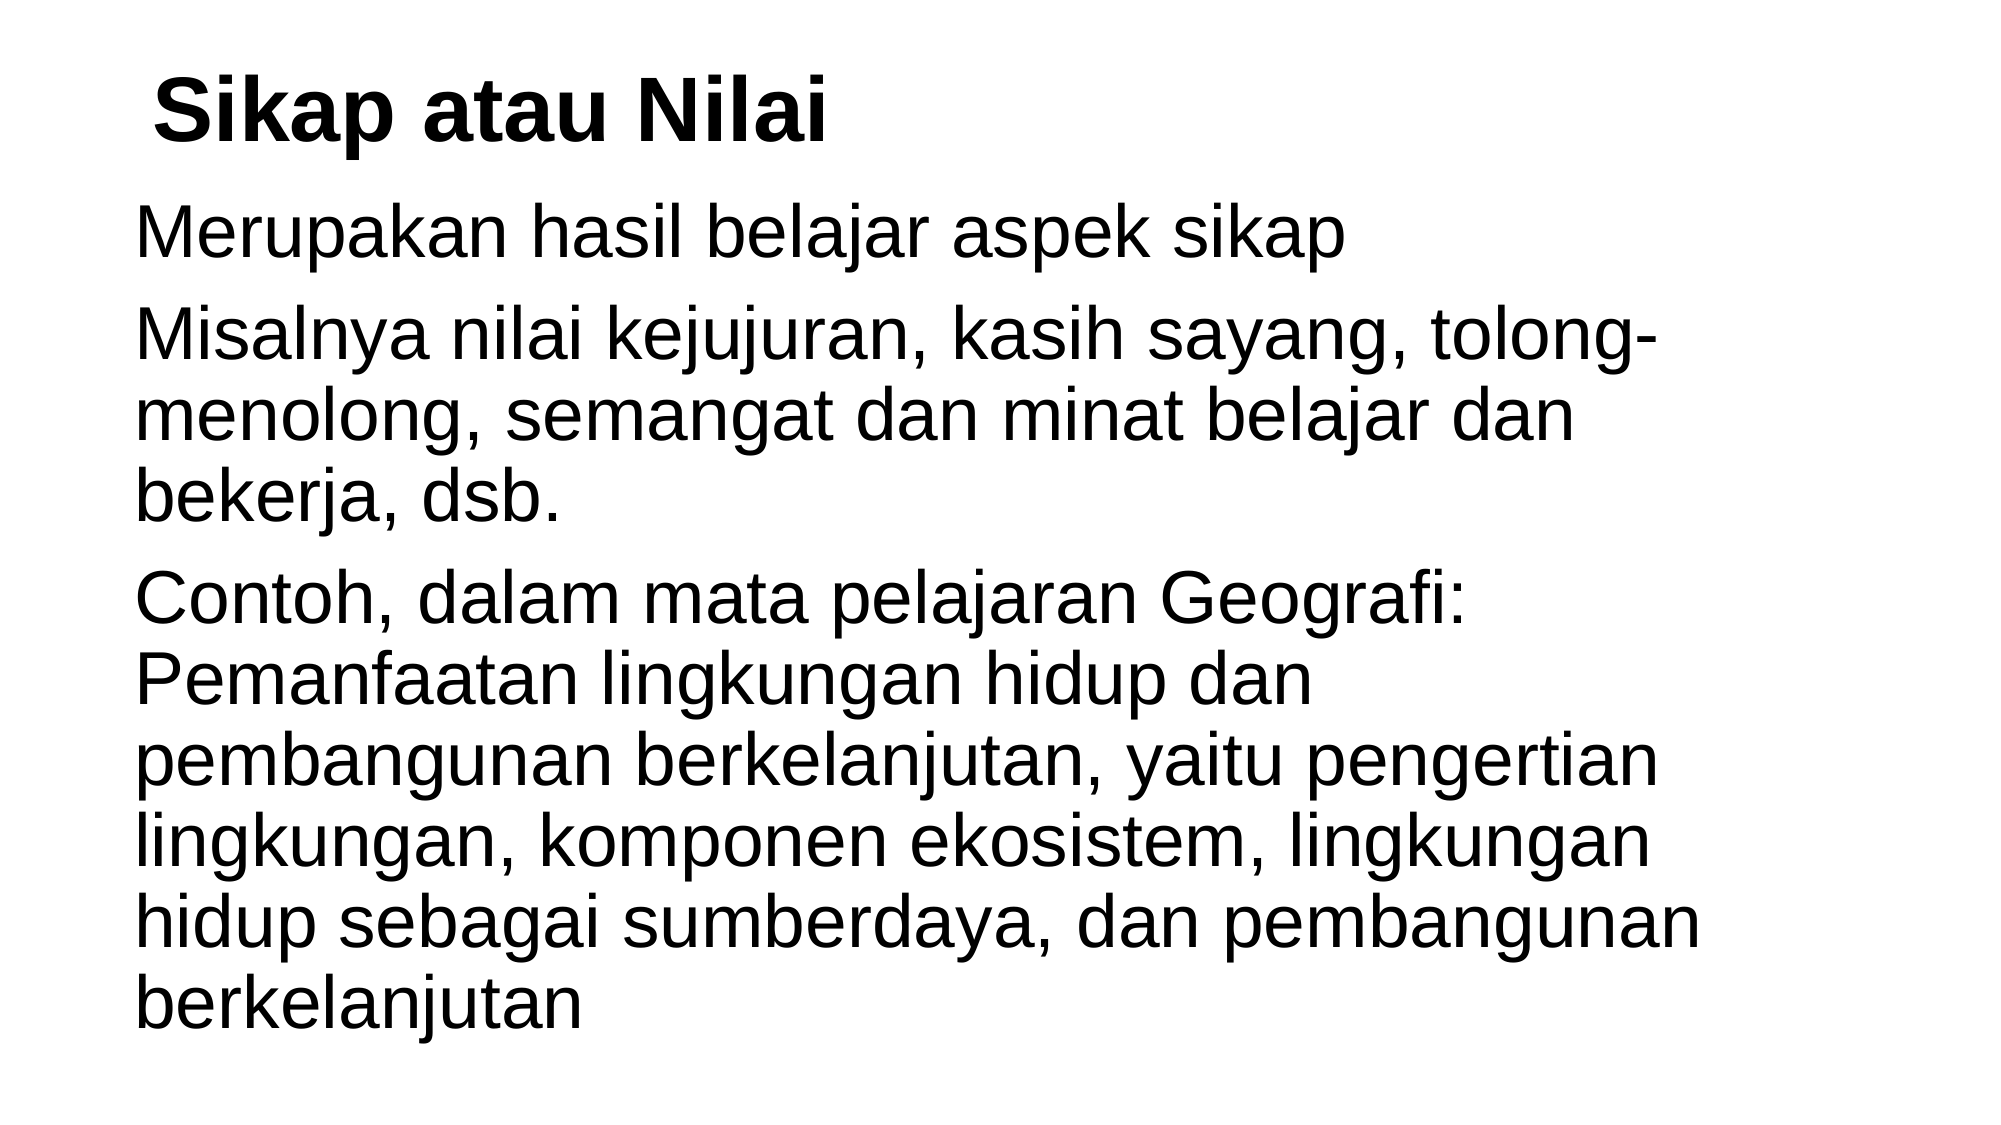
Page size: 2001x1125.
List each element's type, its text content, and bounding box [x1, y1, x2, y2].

title Sikap atau Nilai [137, 3, 1863, 221]
list Merupakan hasil belajar aspek sikap Misalnya nilai kejujuran, kasih sayang, tolong-menolong, semangat dan minat belajar dan bekerja, dsb. Contoh, dalam mata pelajaran Geografi: Pemanfaatan lingkungan hidup dan pembangunan berkelanjutan, yaitu pengertian lingkungan, komponen ekosistem, lingkungan hidup sebagai sumberdaya, dan pembangunan berkelanjutan [119, 185, 1725, 1069]
